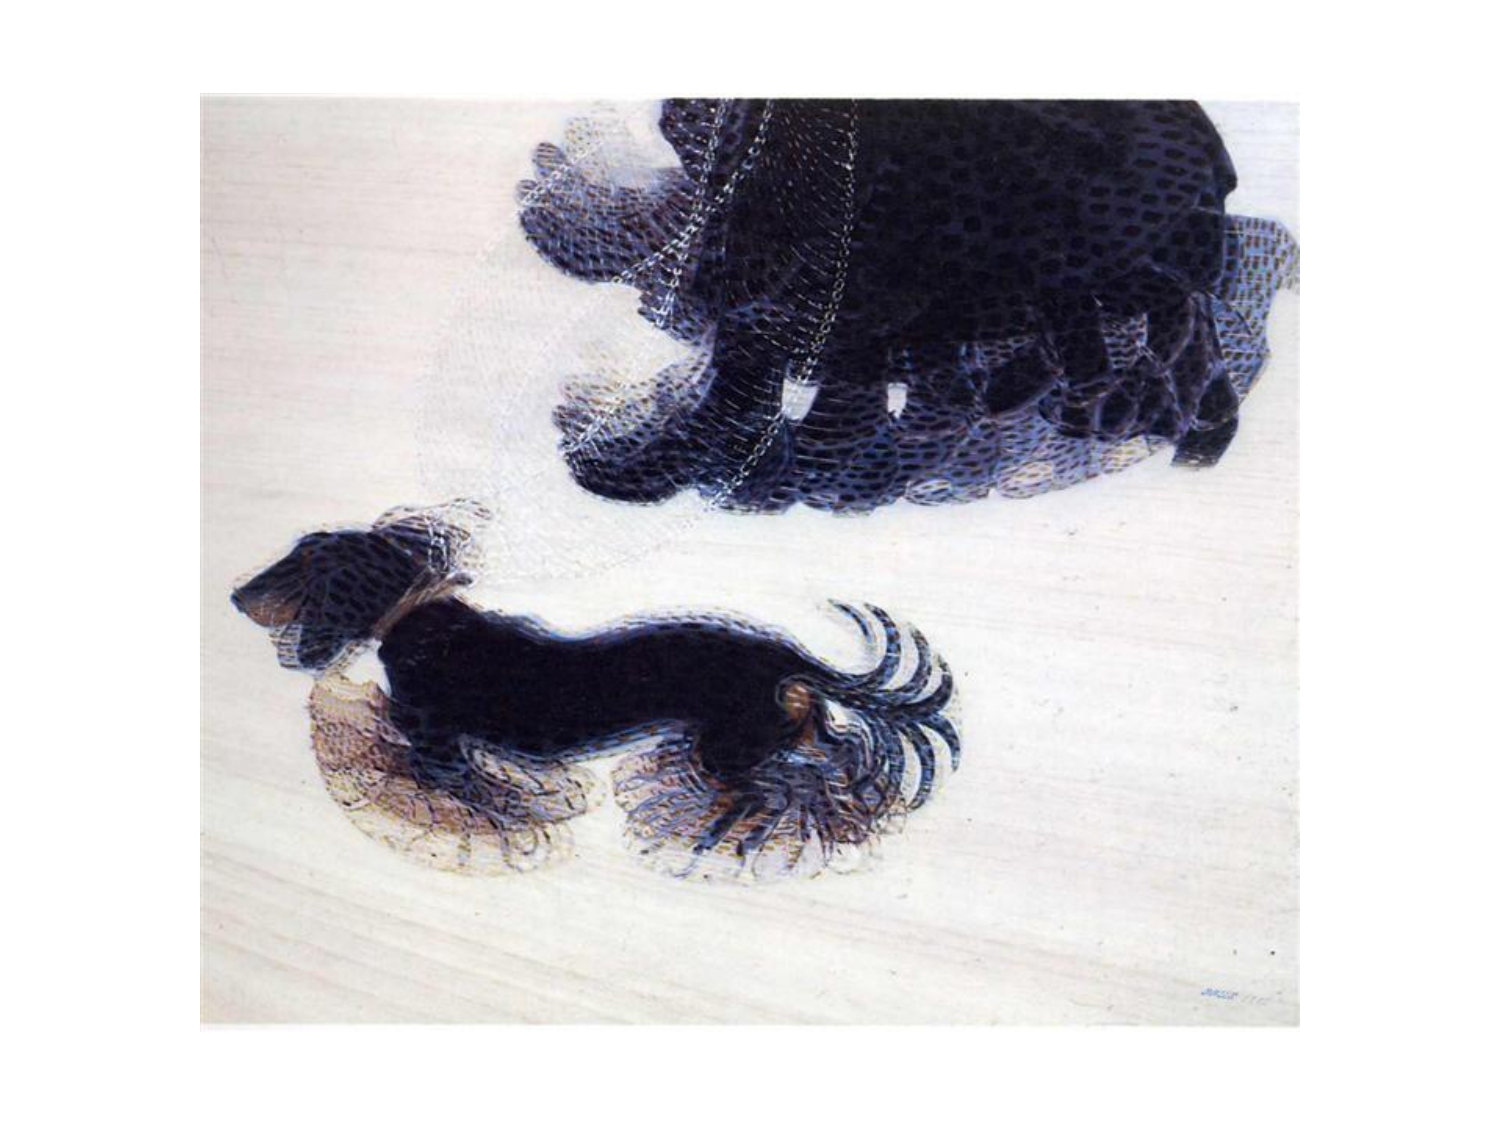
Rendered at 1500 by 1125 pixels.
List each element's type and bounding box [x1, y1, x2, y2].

picture [200, 93, 1300, 1032]
